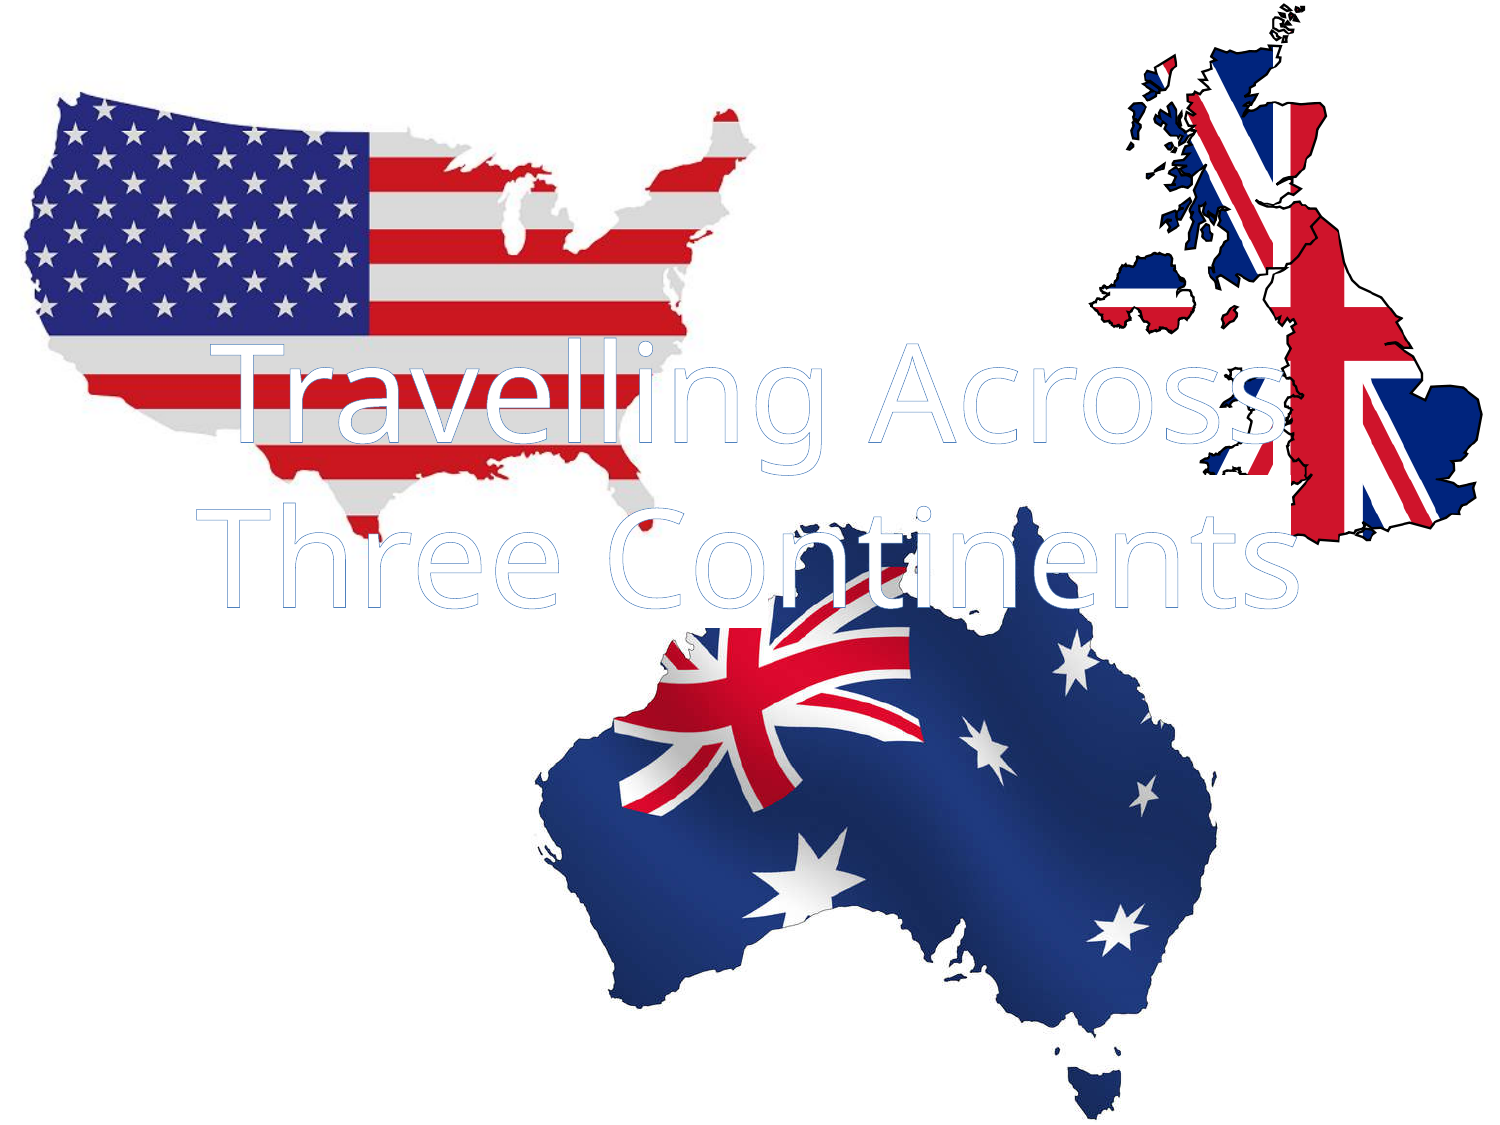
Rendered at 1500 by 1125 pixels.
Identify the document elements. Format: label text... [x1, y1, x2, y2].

picture [0, 0, 1500, 1125]
title Travelling Across Three Continents [771, 349, 1076, 474]
